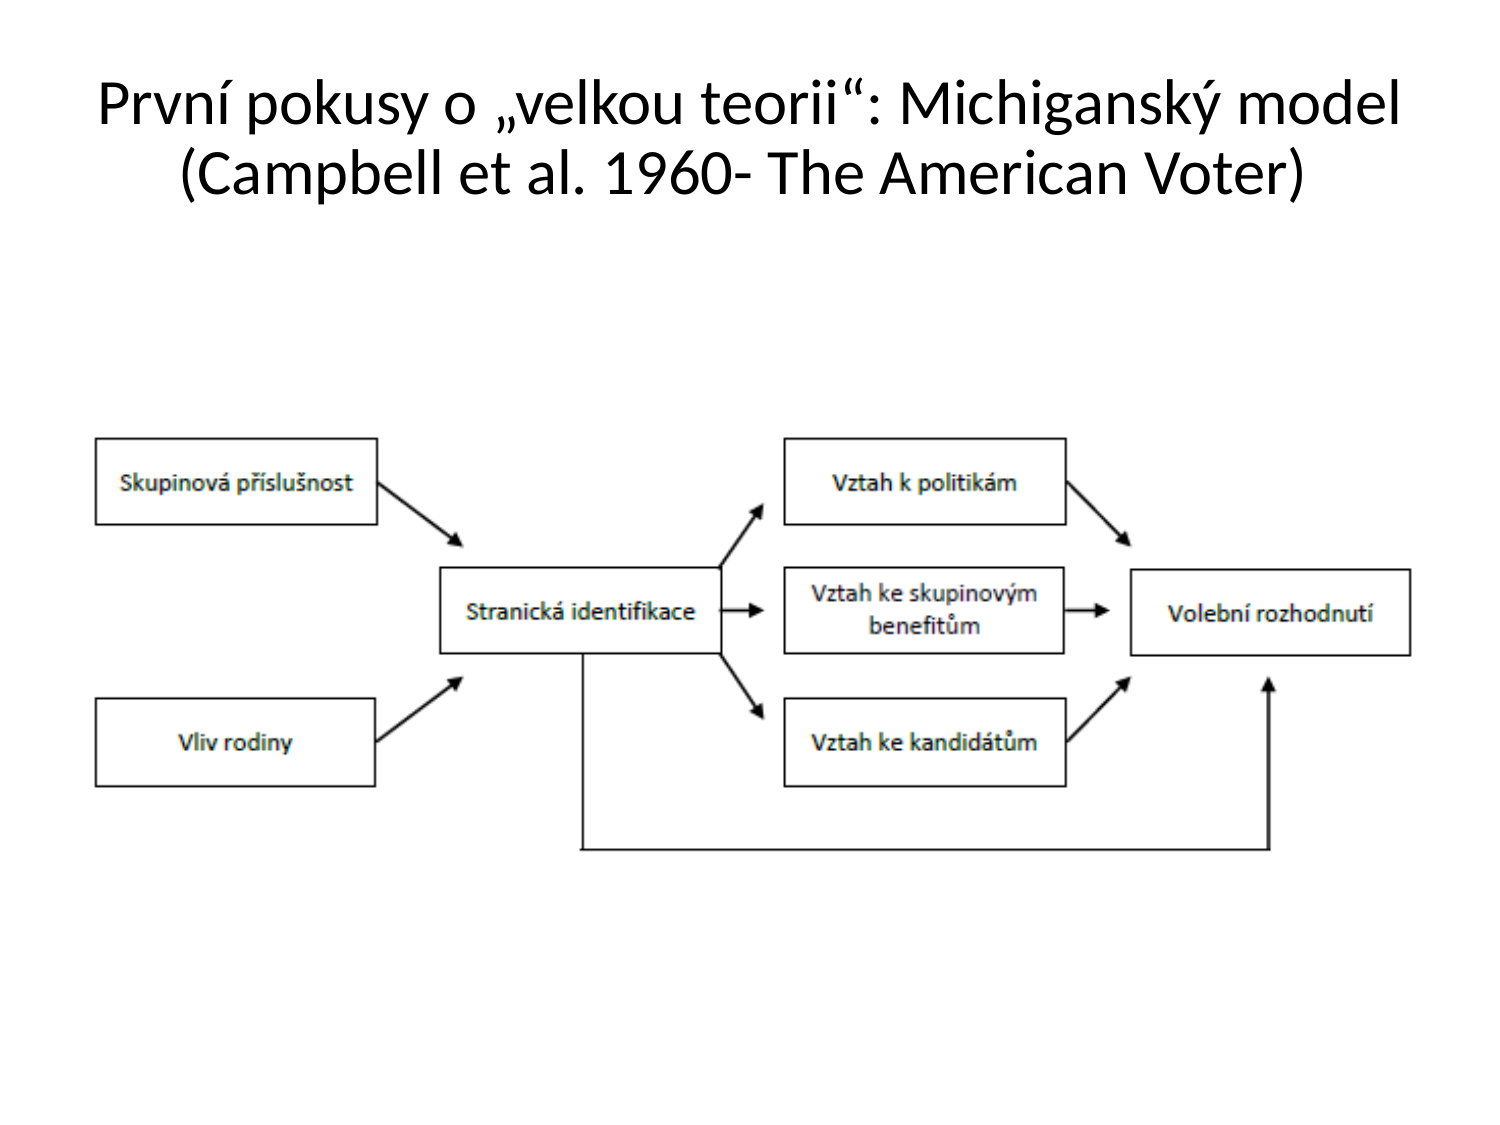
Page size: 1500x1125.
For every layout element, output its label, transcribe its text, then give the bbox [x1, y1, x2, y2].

title První pokusy o „velkou teorii“: Michiganský model (Campbell et al. 1960- The American Voter) [75, 45, 1425, 233]
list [74, 383, 1426, 884]
